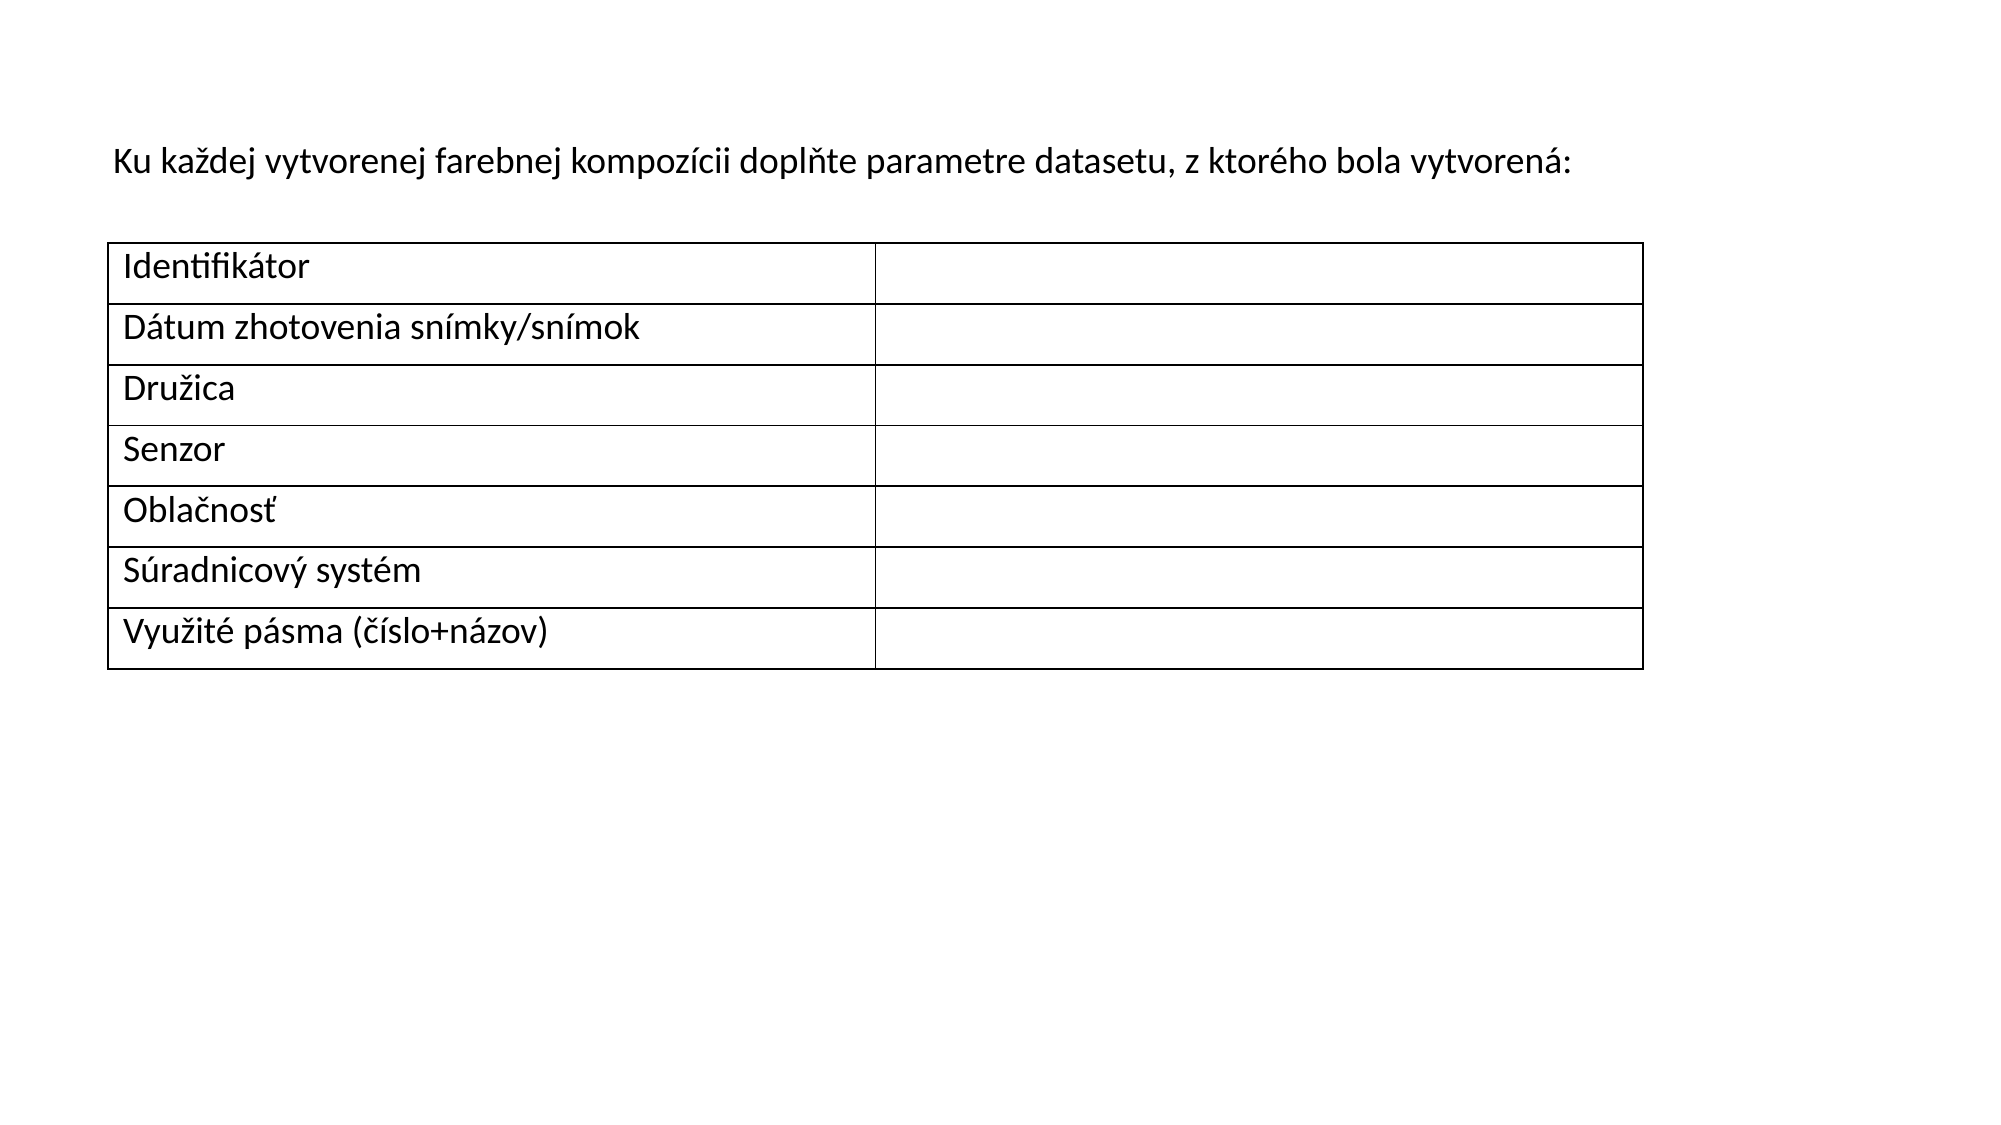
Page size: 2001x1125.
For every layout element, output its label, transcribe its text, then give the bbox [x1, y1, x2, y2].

table_cell [876, 305, 1642, 364]
table_header [876, 244, 1642, 303]
table_cell Senzor [109, 426, 875, 485]
table_header Identifikátor [109, 244, 875, 303]
table_cell [876, 548, 1642, 607]
table_cell Využité pásma (číslo+názov) [109, 609, 875, 668]
table_cell Súradnicový systém [109, 548, 875, 607]
table_cell [876, 366, 1642, 425]
table_cell [876, 426, 1642, 485]
table_cell [876, 609, 1642, 668]
table_cell [876, 487, 1642, 546]
table_cell Družica [109, 366, 875, 425]
table_cell Oblačnosť [109, 487, 875, 546]
table_cell Dátum zhotovenia snímky/snímok [109, 305, 875, 364]
text_box Ku každej vytvorenej farebnej kompozícii doplňte parametre datasetu, z ktorého bola vytvorená: [90, 84, 1789, 189]
